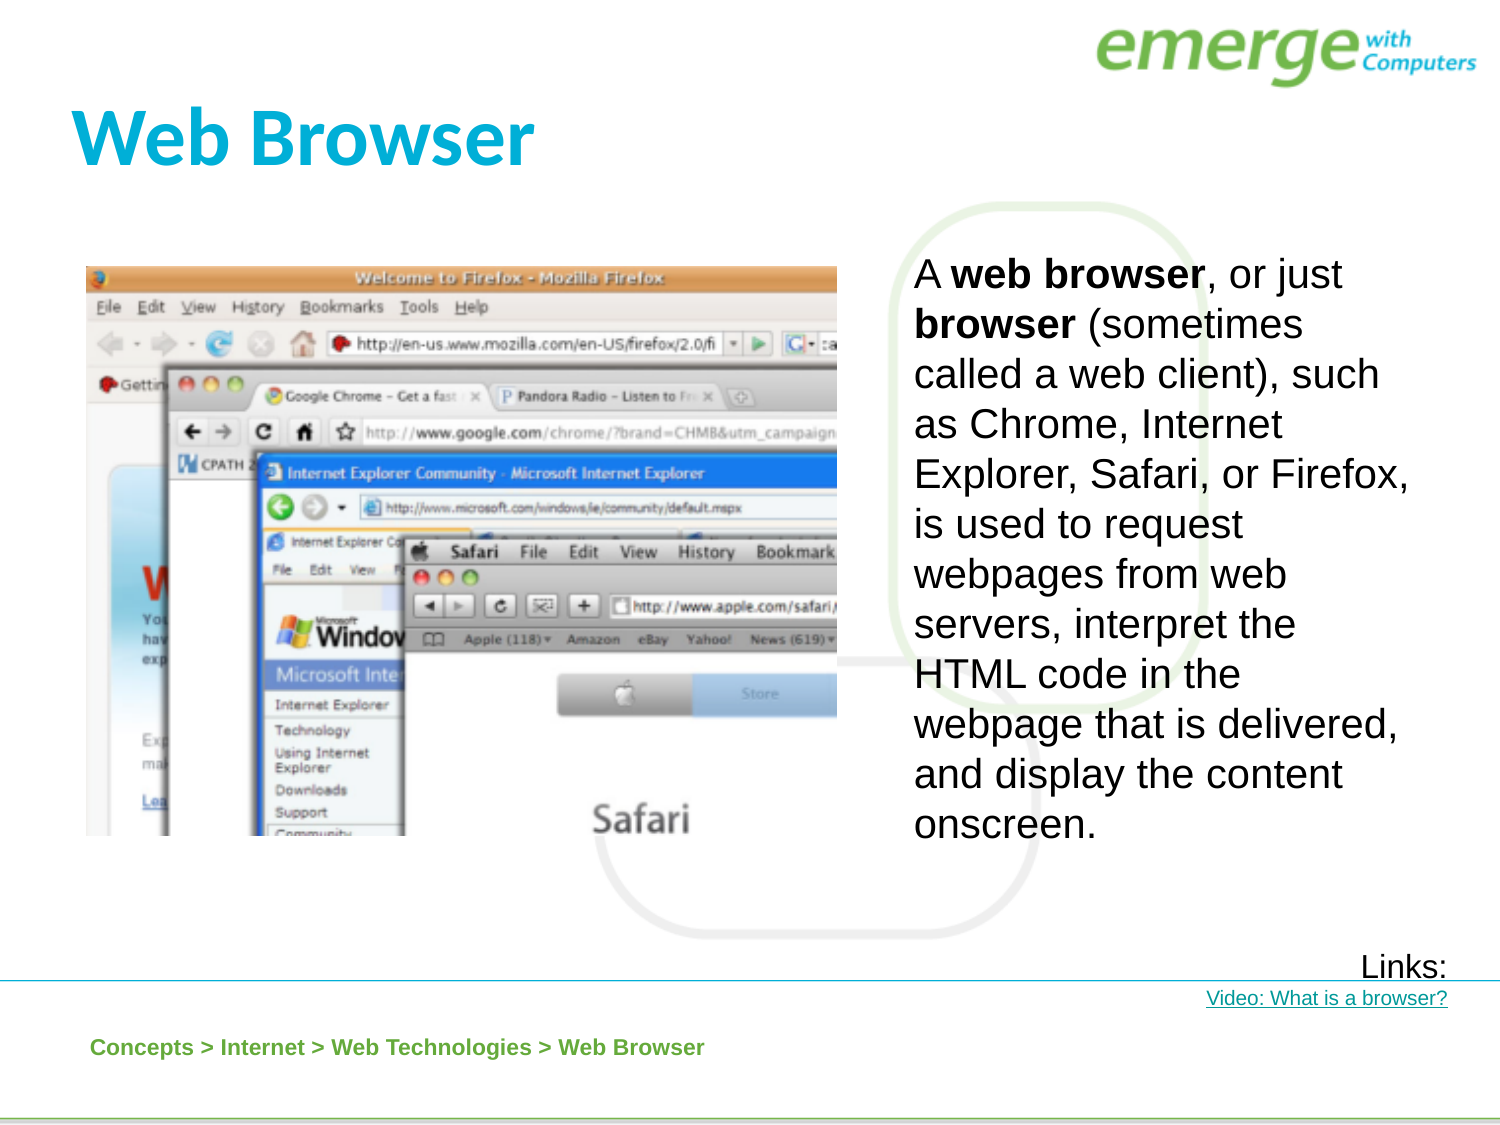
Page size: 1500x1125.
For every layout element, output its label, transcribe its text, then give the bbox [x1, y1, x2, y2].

picture [1074, 0, 1500, 109]
text_box Concepts > Internet > Web Technologies > Web Browser [75, 1025, 950, 1075]
title Web Browser [0, 75, 1425, 193]
picture [0, 982, 1500, 1125]
picture [24, 185, 1500, 979]
text_box Links: Video: What is a browser? [750, 937, 1463, 1018]
list A web browser, or just browser (sometimes called a web client), such as Chrome, Internet Explorer, Safari, or Firefox, is used to request webpages from web servers, interpret the HTML code in the webpage that is delivered, and display the content onscreen. [899, 238, 1425, 864]
